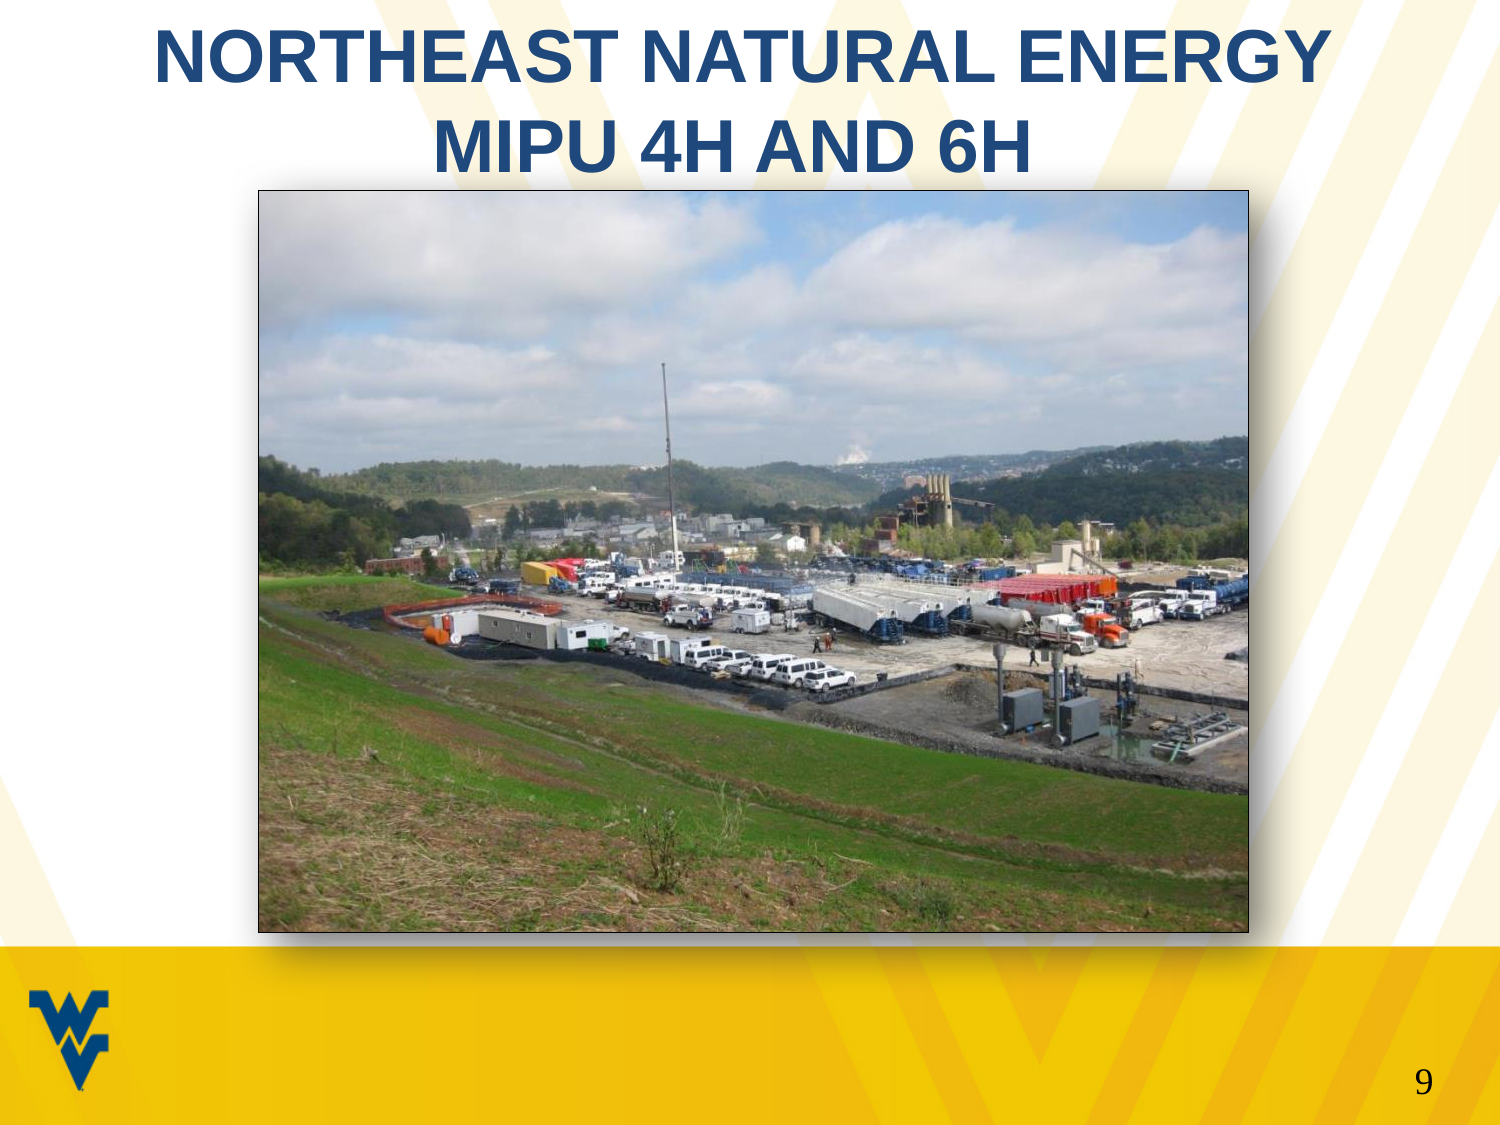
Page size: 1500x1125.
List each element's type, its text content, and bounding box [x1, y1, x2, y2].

title Northeast Natural Energy MIPU 4H and 6H [37, 3, 1450, 191]
text_box 9 [1400, 1049, 1500, 1125]
picture [0, 0, 1500, 1125]
